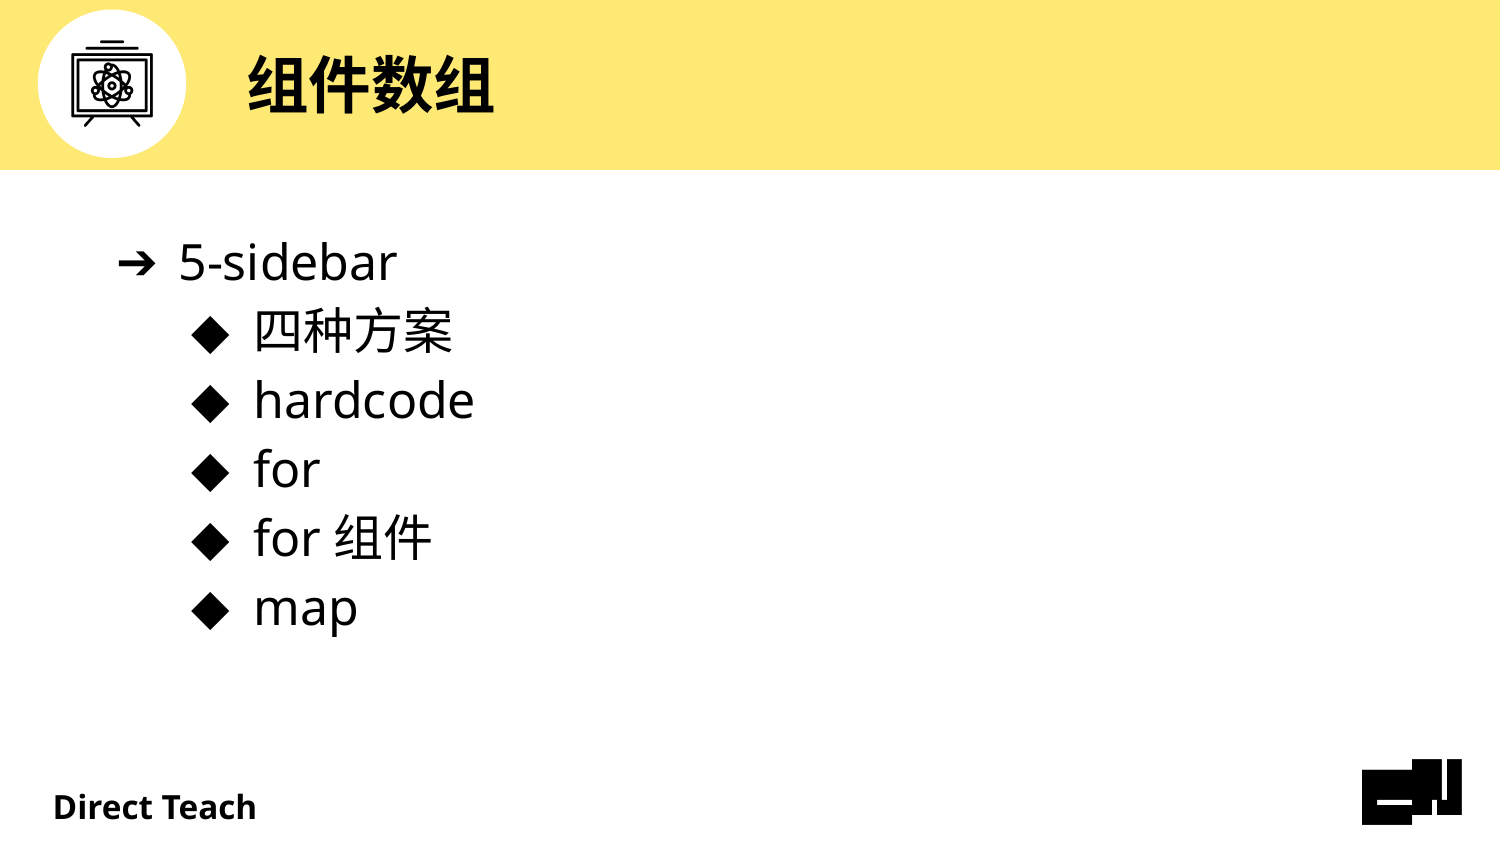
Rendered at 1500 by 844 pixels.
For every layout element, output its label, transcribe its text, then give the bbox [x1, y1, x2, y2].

picture [1362, 759, 1462, 825]
picture [67, 38, 157, 129]
list 5-sidebar 四种方案 hardcode for for组件 map [88, 206, 1425, 751]
title 组件数组 [231, 9, 1463, 158]
